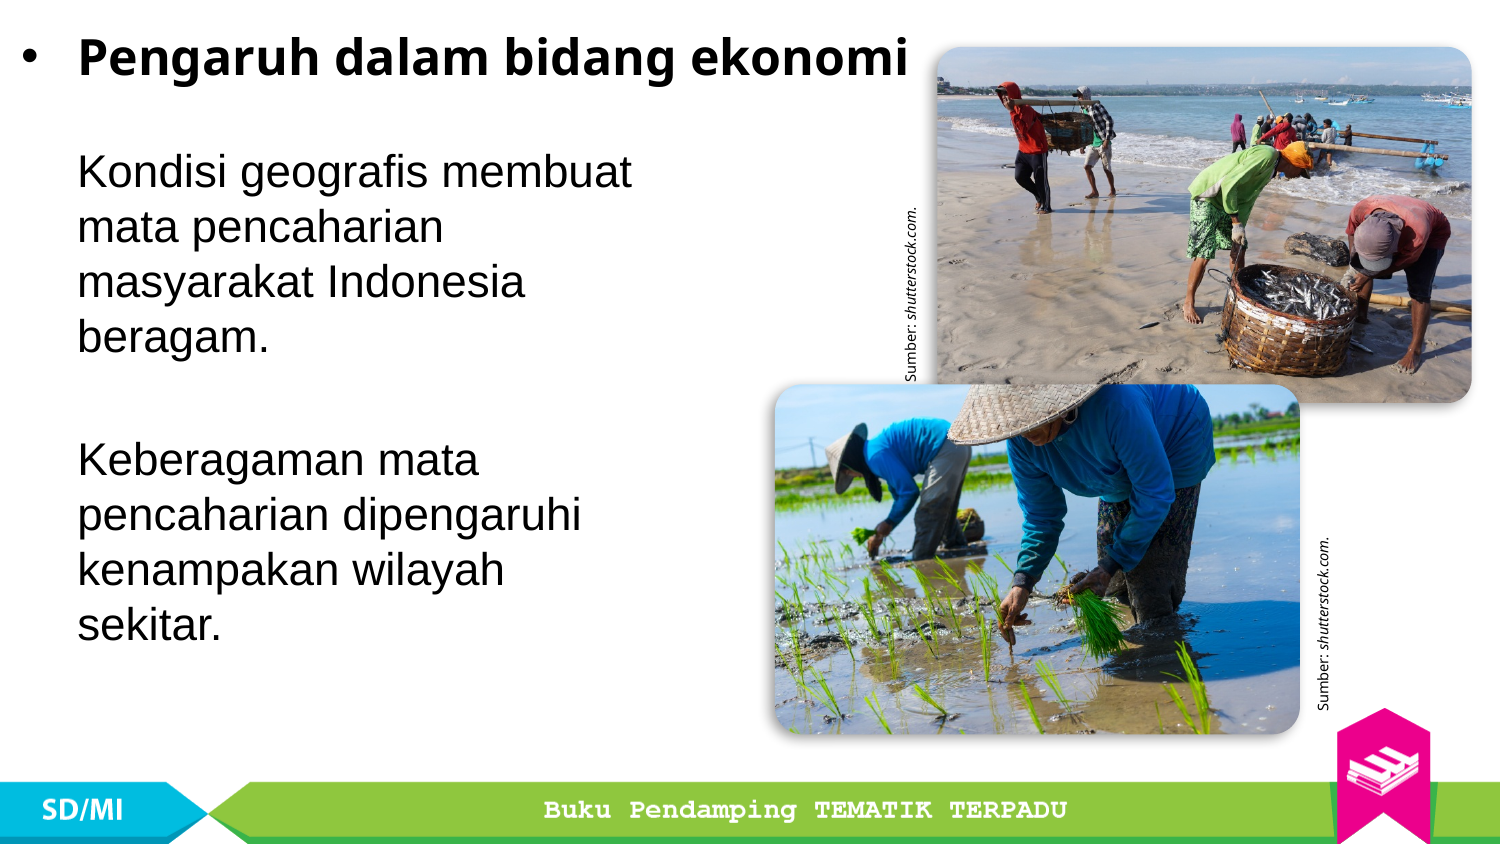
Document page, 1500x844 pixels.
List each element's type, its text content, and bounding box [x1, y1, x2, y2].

text_box Sumber: shutterstock.com. [1306, 412, 1339, 727]
picture [0, 46, 1500, 844]
text_box Keberagaman mata pencaharian dipengaruhi kenampakan wilayah sekitar. [62, 422, 613, 657]
text_box Sumber: shutterstock.com. [893, 62, 926, 382]
text_box Kondisi geografis membuat mata pencaharian masyarakat Indonesia beragam. [62, 134, 675, 370]
text_box Pengaruh dalam bidang ekonomi [6, 18, 938, 93]
